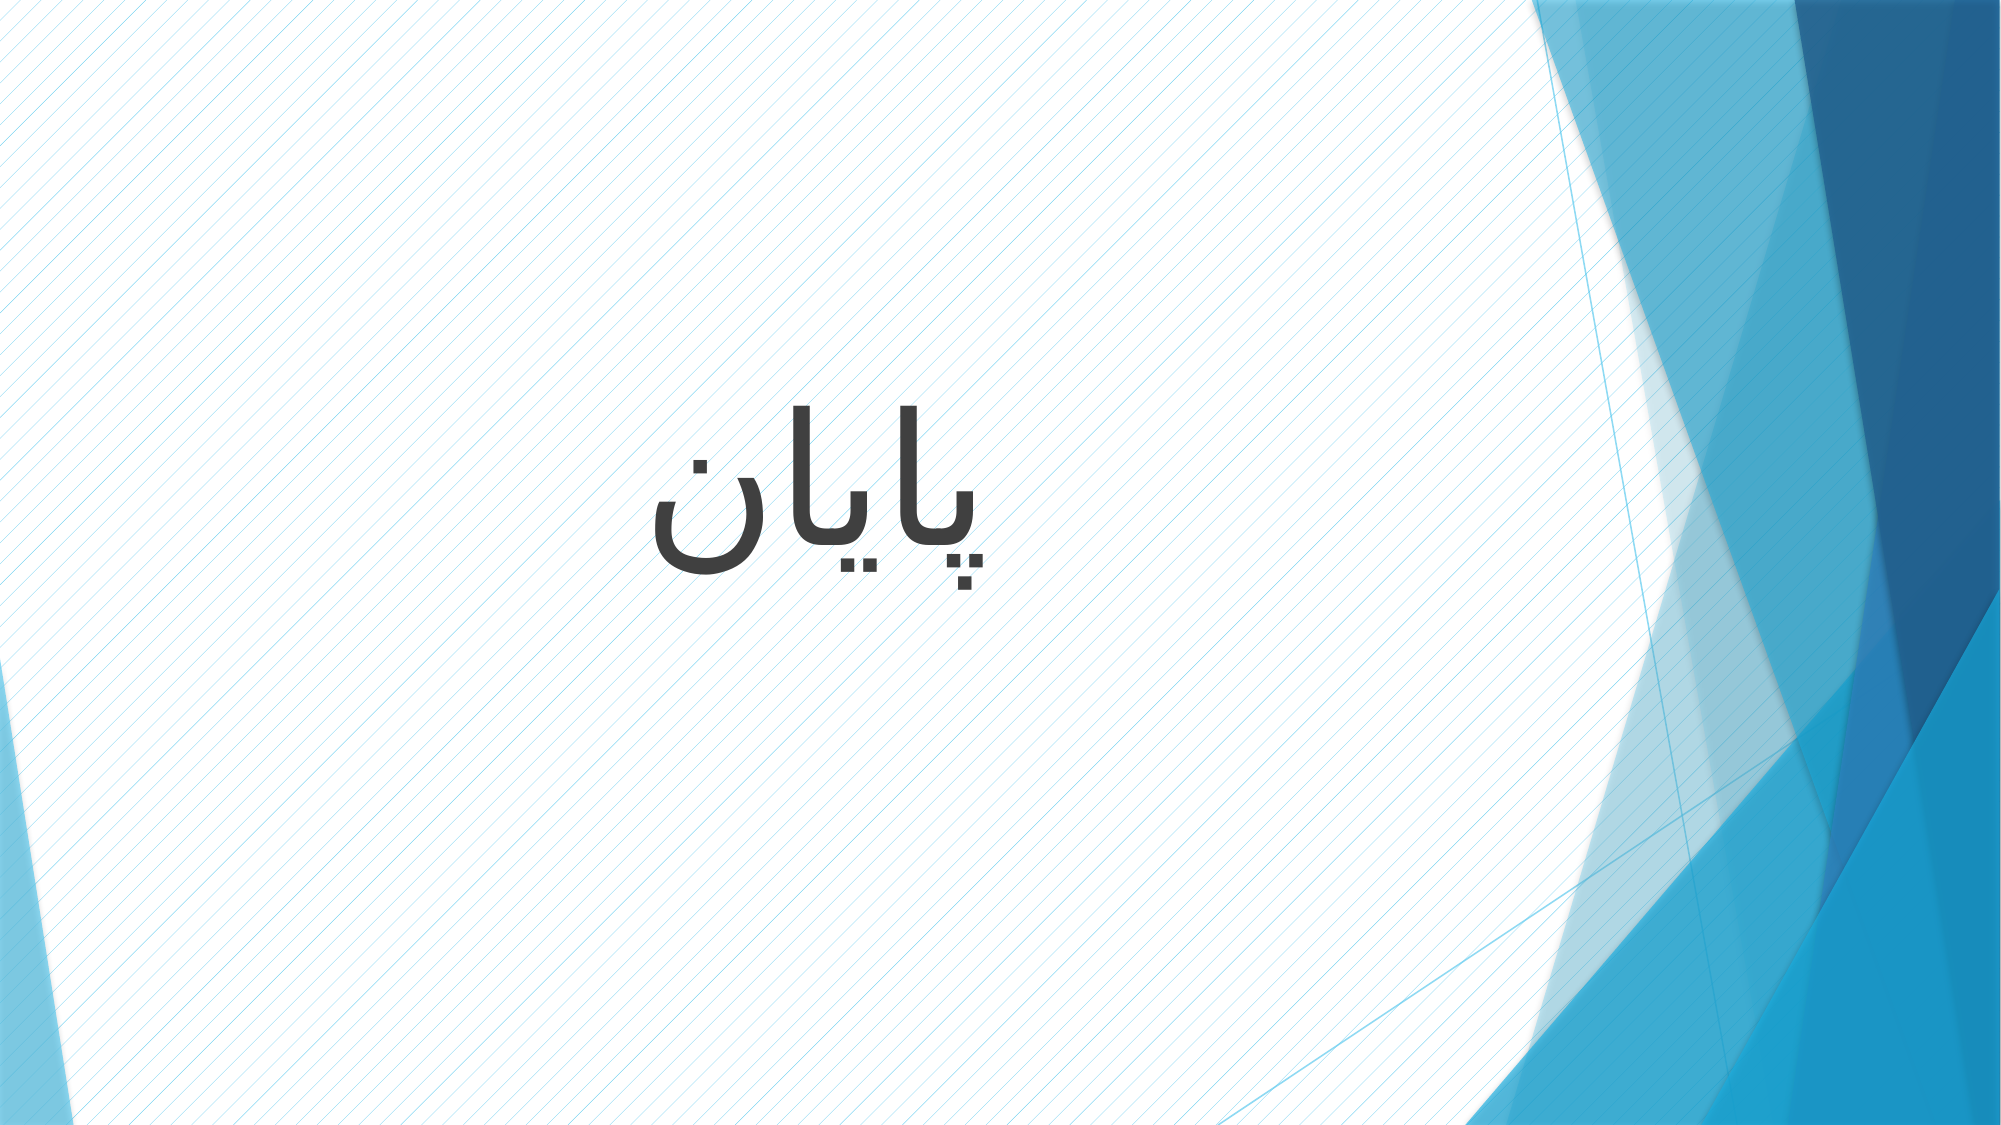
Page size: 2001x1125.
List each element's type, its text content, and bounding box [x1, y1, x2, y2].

list پایان [111, 354, 1522, 992]
